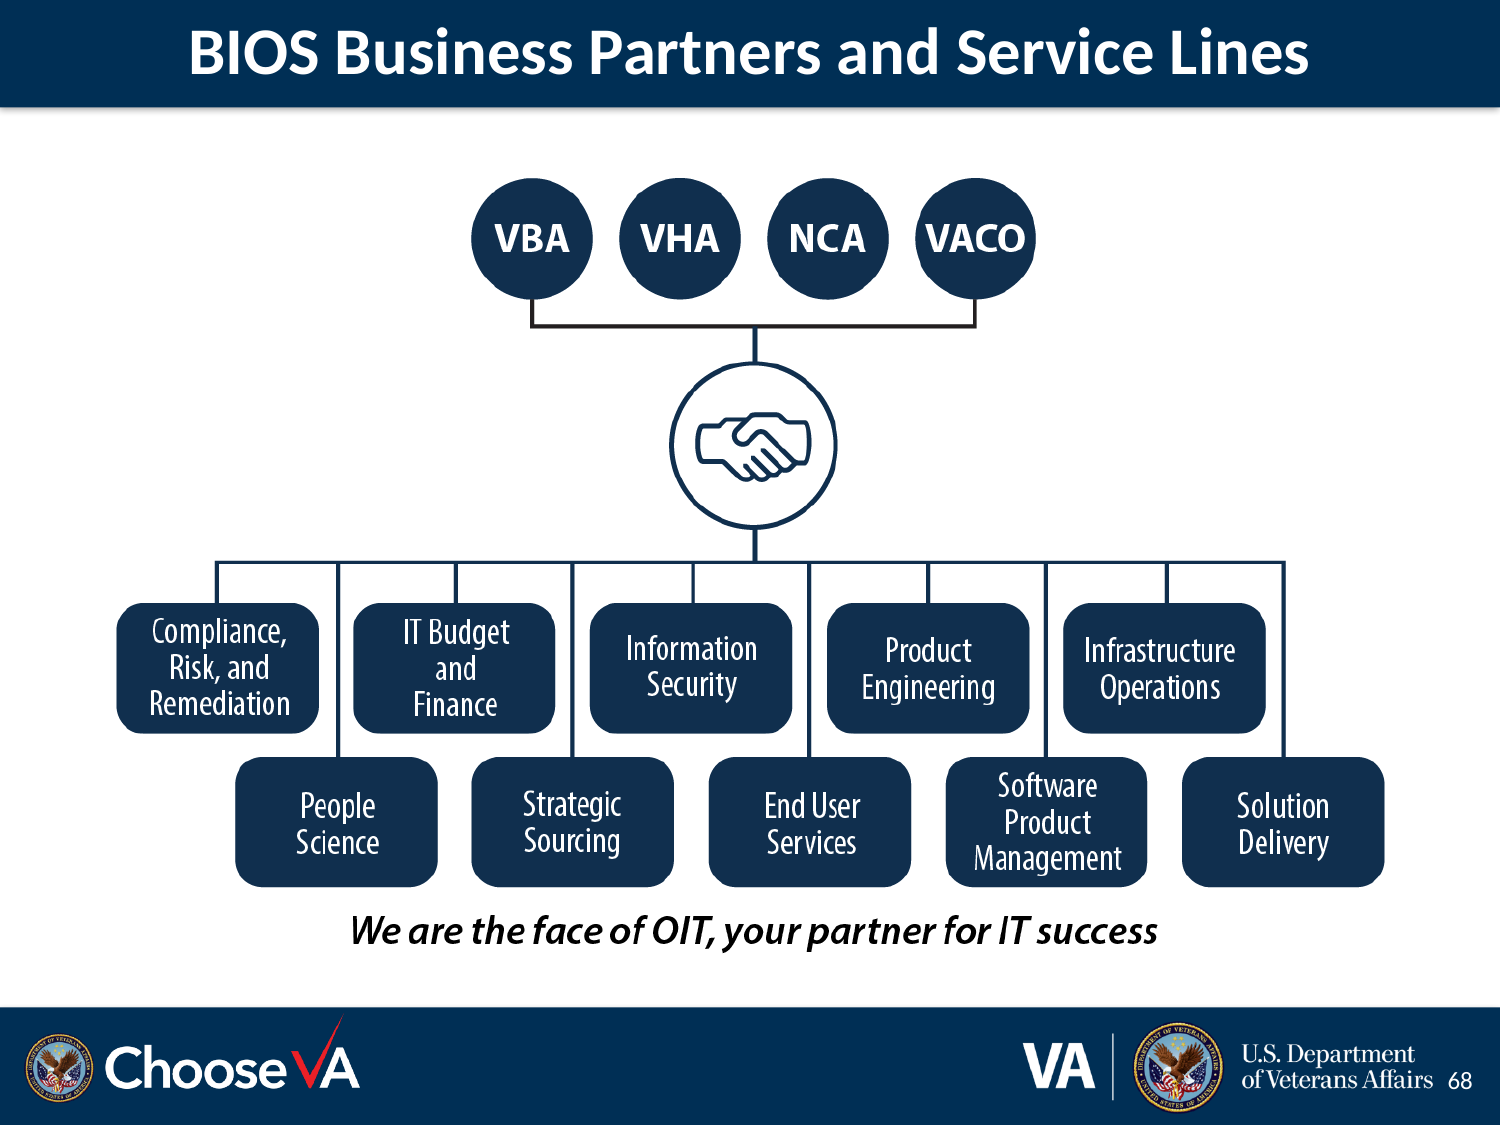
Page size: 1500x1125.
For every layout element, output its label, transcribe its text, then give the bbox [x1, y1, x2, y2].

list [98, 164, 1402, 961]
title BIOS Business Partners and Service Lines [0, 0, 1500, 108]
picture [24, 1012, 360, 1103]
slide_number 68 [1425, 1049, 1489, 1110]
picture [1017, 1014, 1438, 1120]
